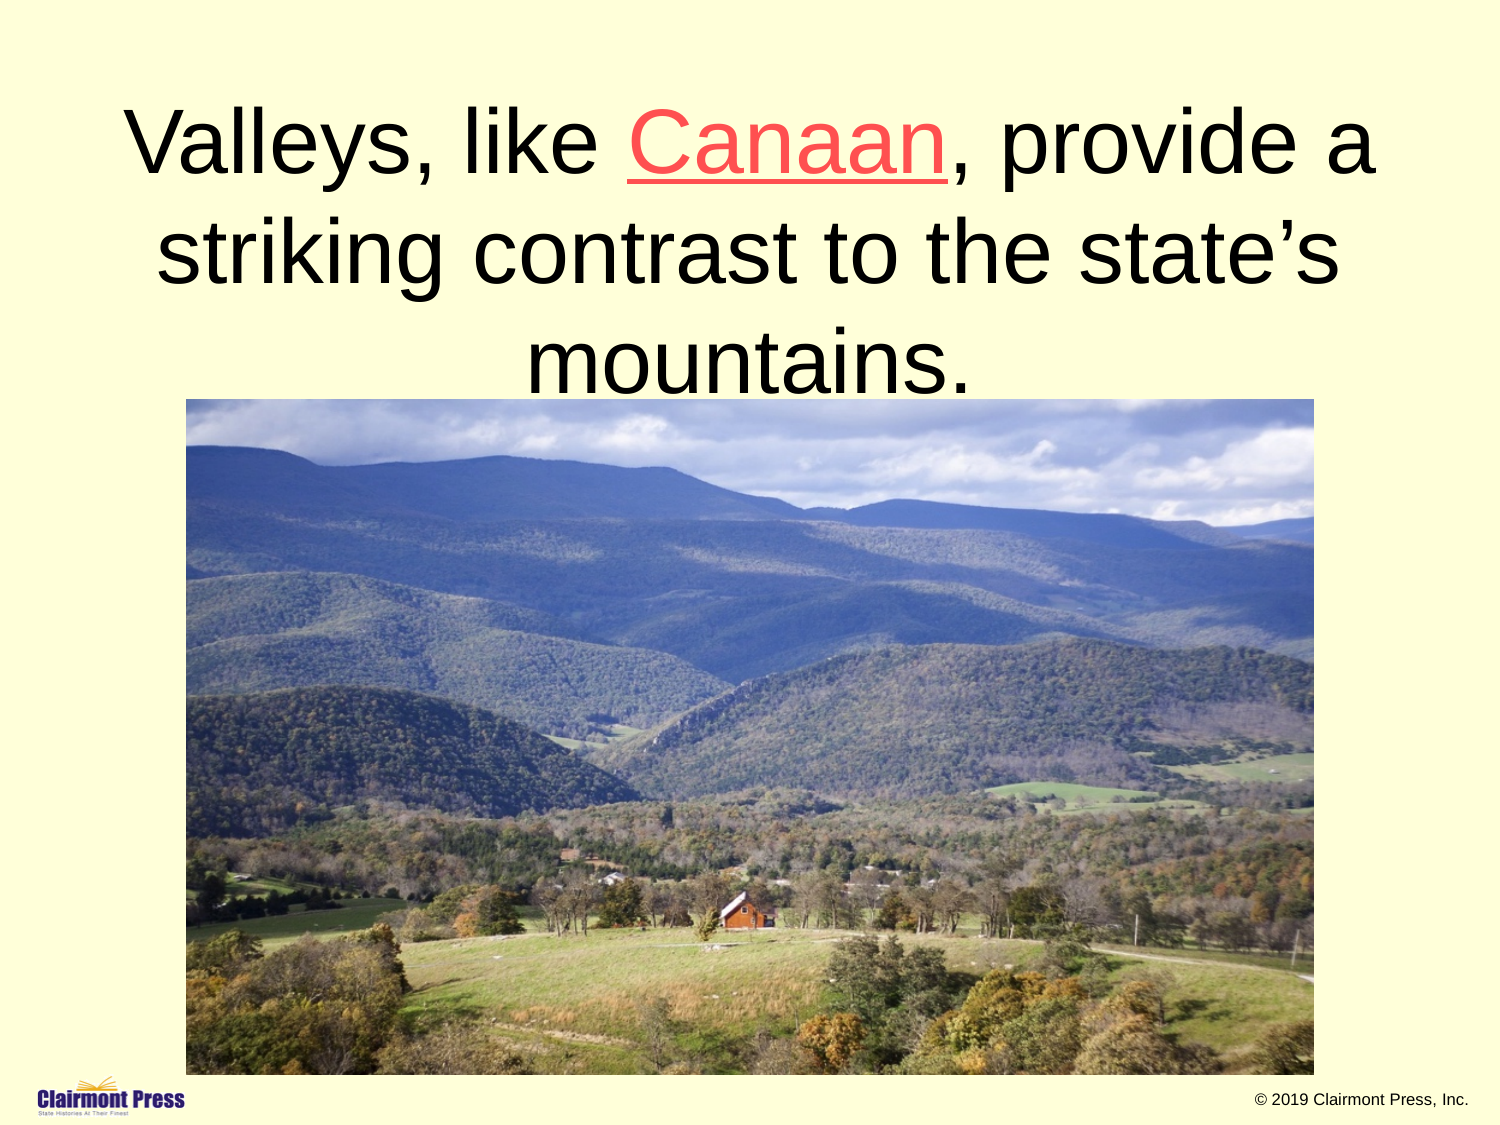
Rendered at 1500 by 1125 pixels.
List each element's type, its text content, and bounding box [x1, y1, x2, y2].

text_box Valleys, like Canaan, provide a striking contrast to the state’s mountains. [99, 74, 1400, 420]
picture [37, 399, 1314, 1119]
